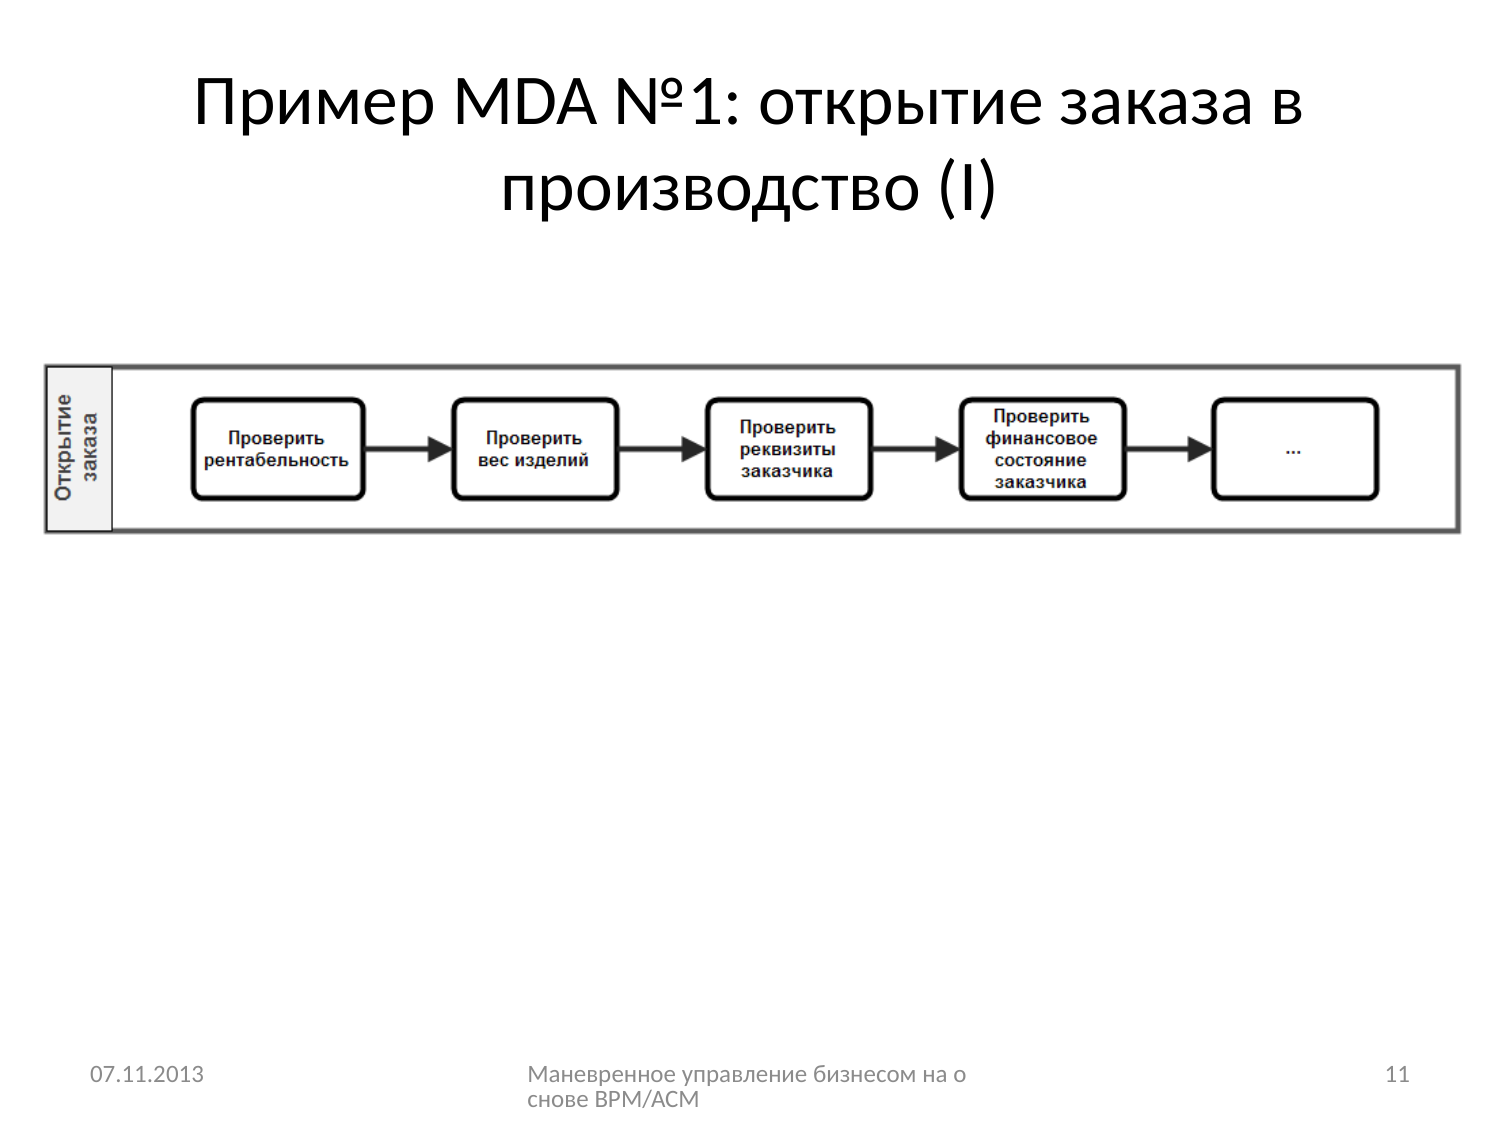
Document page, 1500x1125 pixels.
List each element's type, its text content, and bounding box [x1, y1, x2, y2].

title Пример MDA №1: открытие заказа в производство (I) [75, 45, 1425, 233]
slide_number 11 [1074, 1042, 1425, 1103]
picture [41, 361, 1463, 536]
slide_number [75, 1042, 425, 1103]
footer Маневренное управление бизнесом на основе BPM/ACM [512, 1042, 988, 1103]
